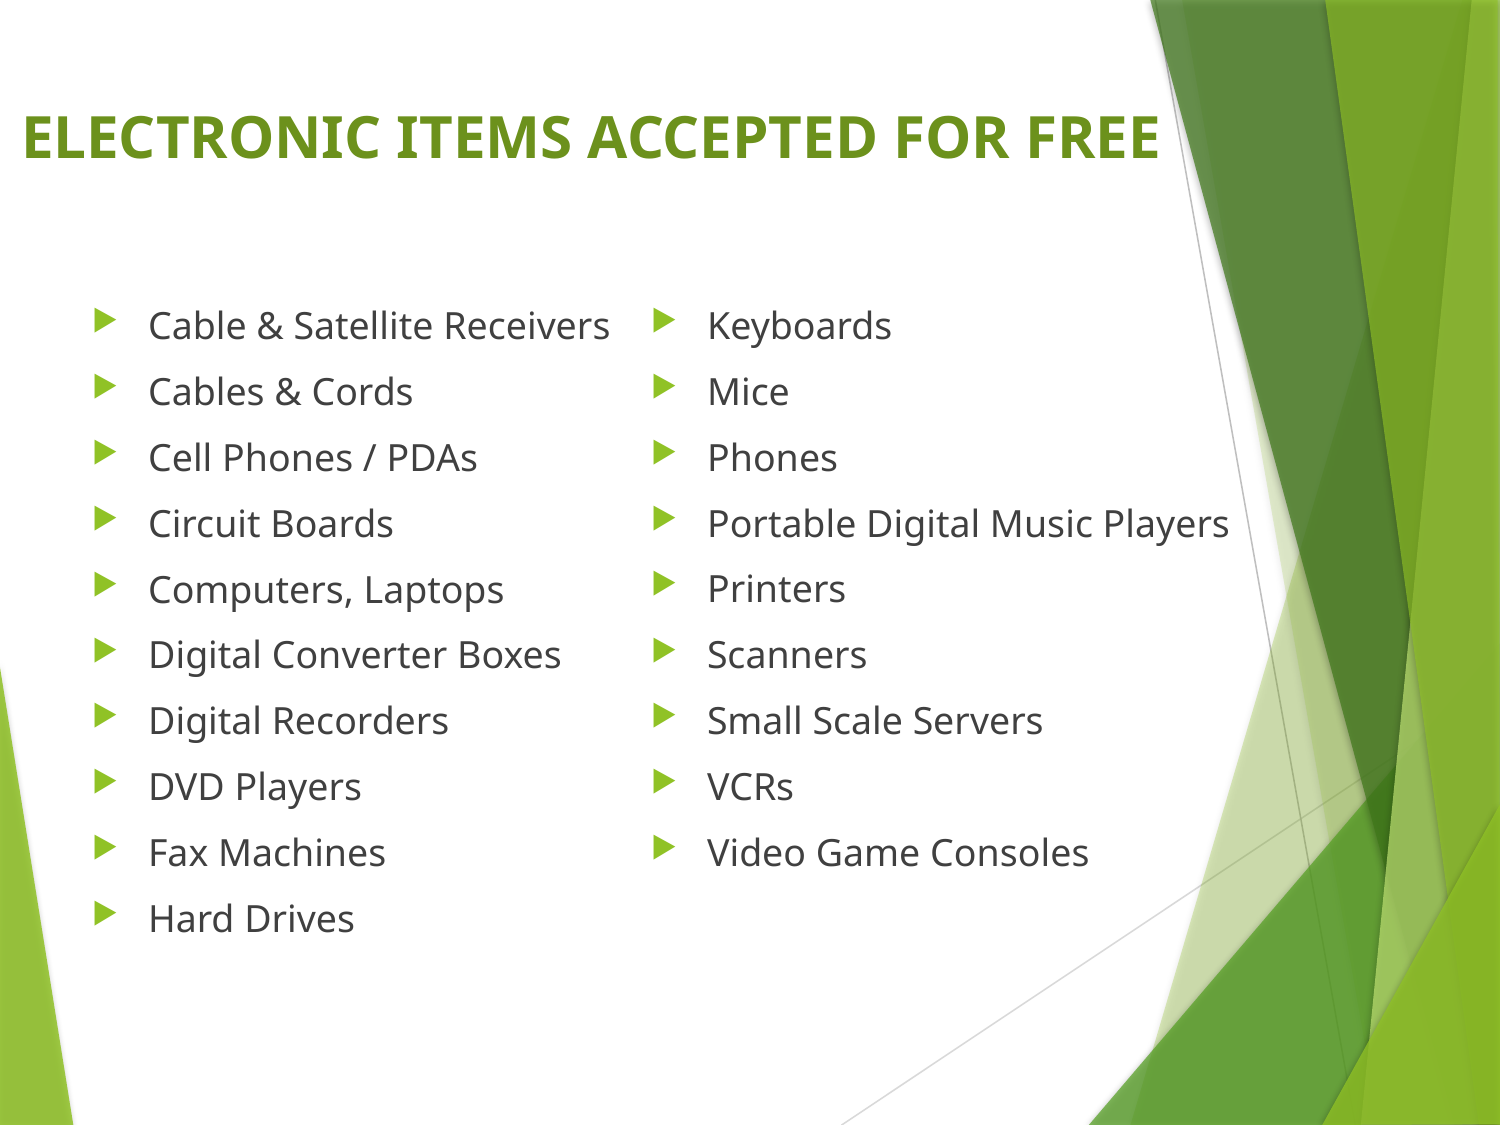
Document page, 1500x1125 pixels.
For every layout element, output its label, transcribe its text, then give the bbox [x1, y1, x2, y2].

text_box Keyboards Mice Phones Portable Digital Music Players Printers Scanners Small Scale Servers VCRs Video Game Consoles [636, 294, 1283, 927]
title ELECTRONIC ITEMS ACCEPTED FOR FREE [0, 93, 1183, 198]
list Cable & Satellite Receivers Cables & Cords Cell Phones / PDAs Circuit Boards Computers, Laptops Digital Converter Boxes Digital Recorders DVD Players Fax Machines Hard Drives [76, 294, 700, 1099]
